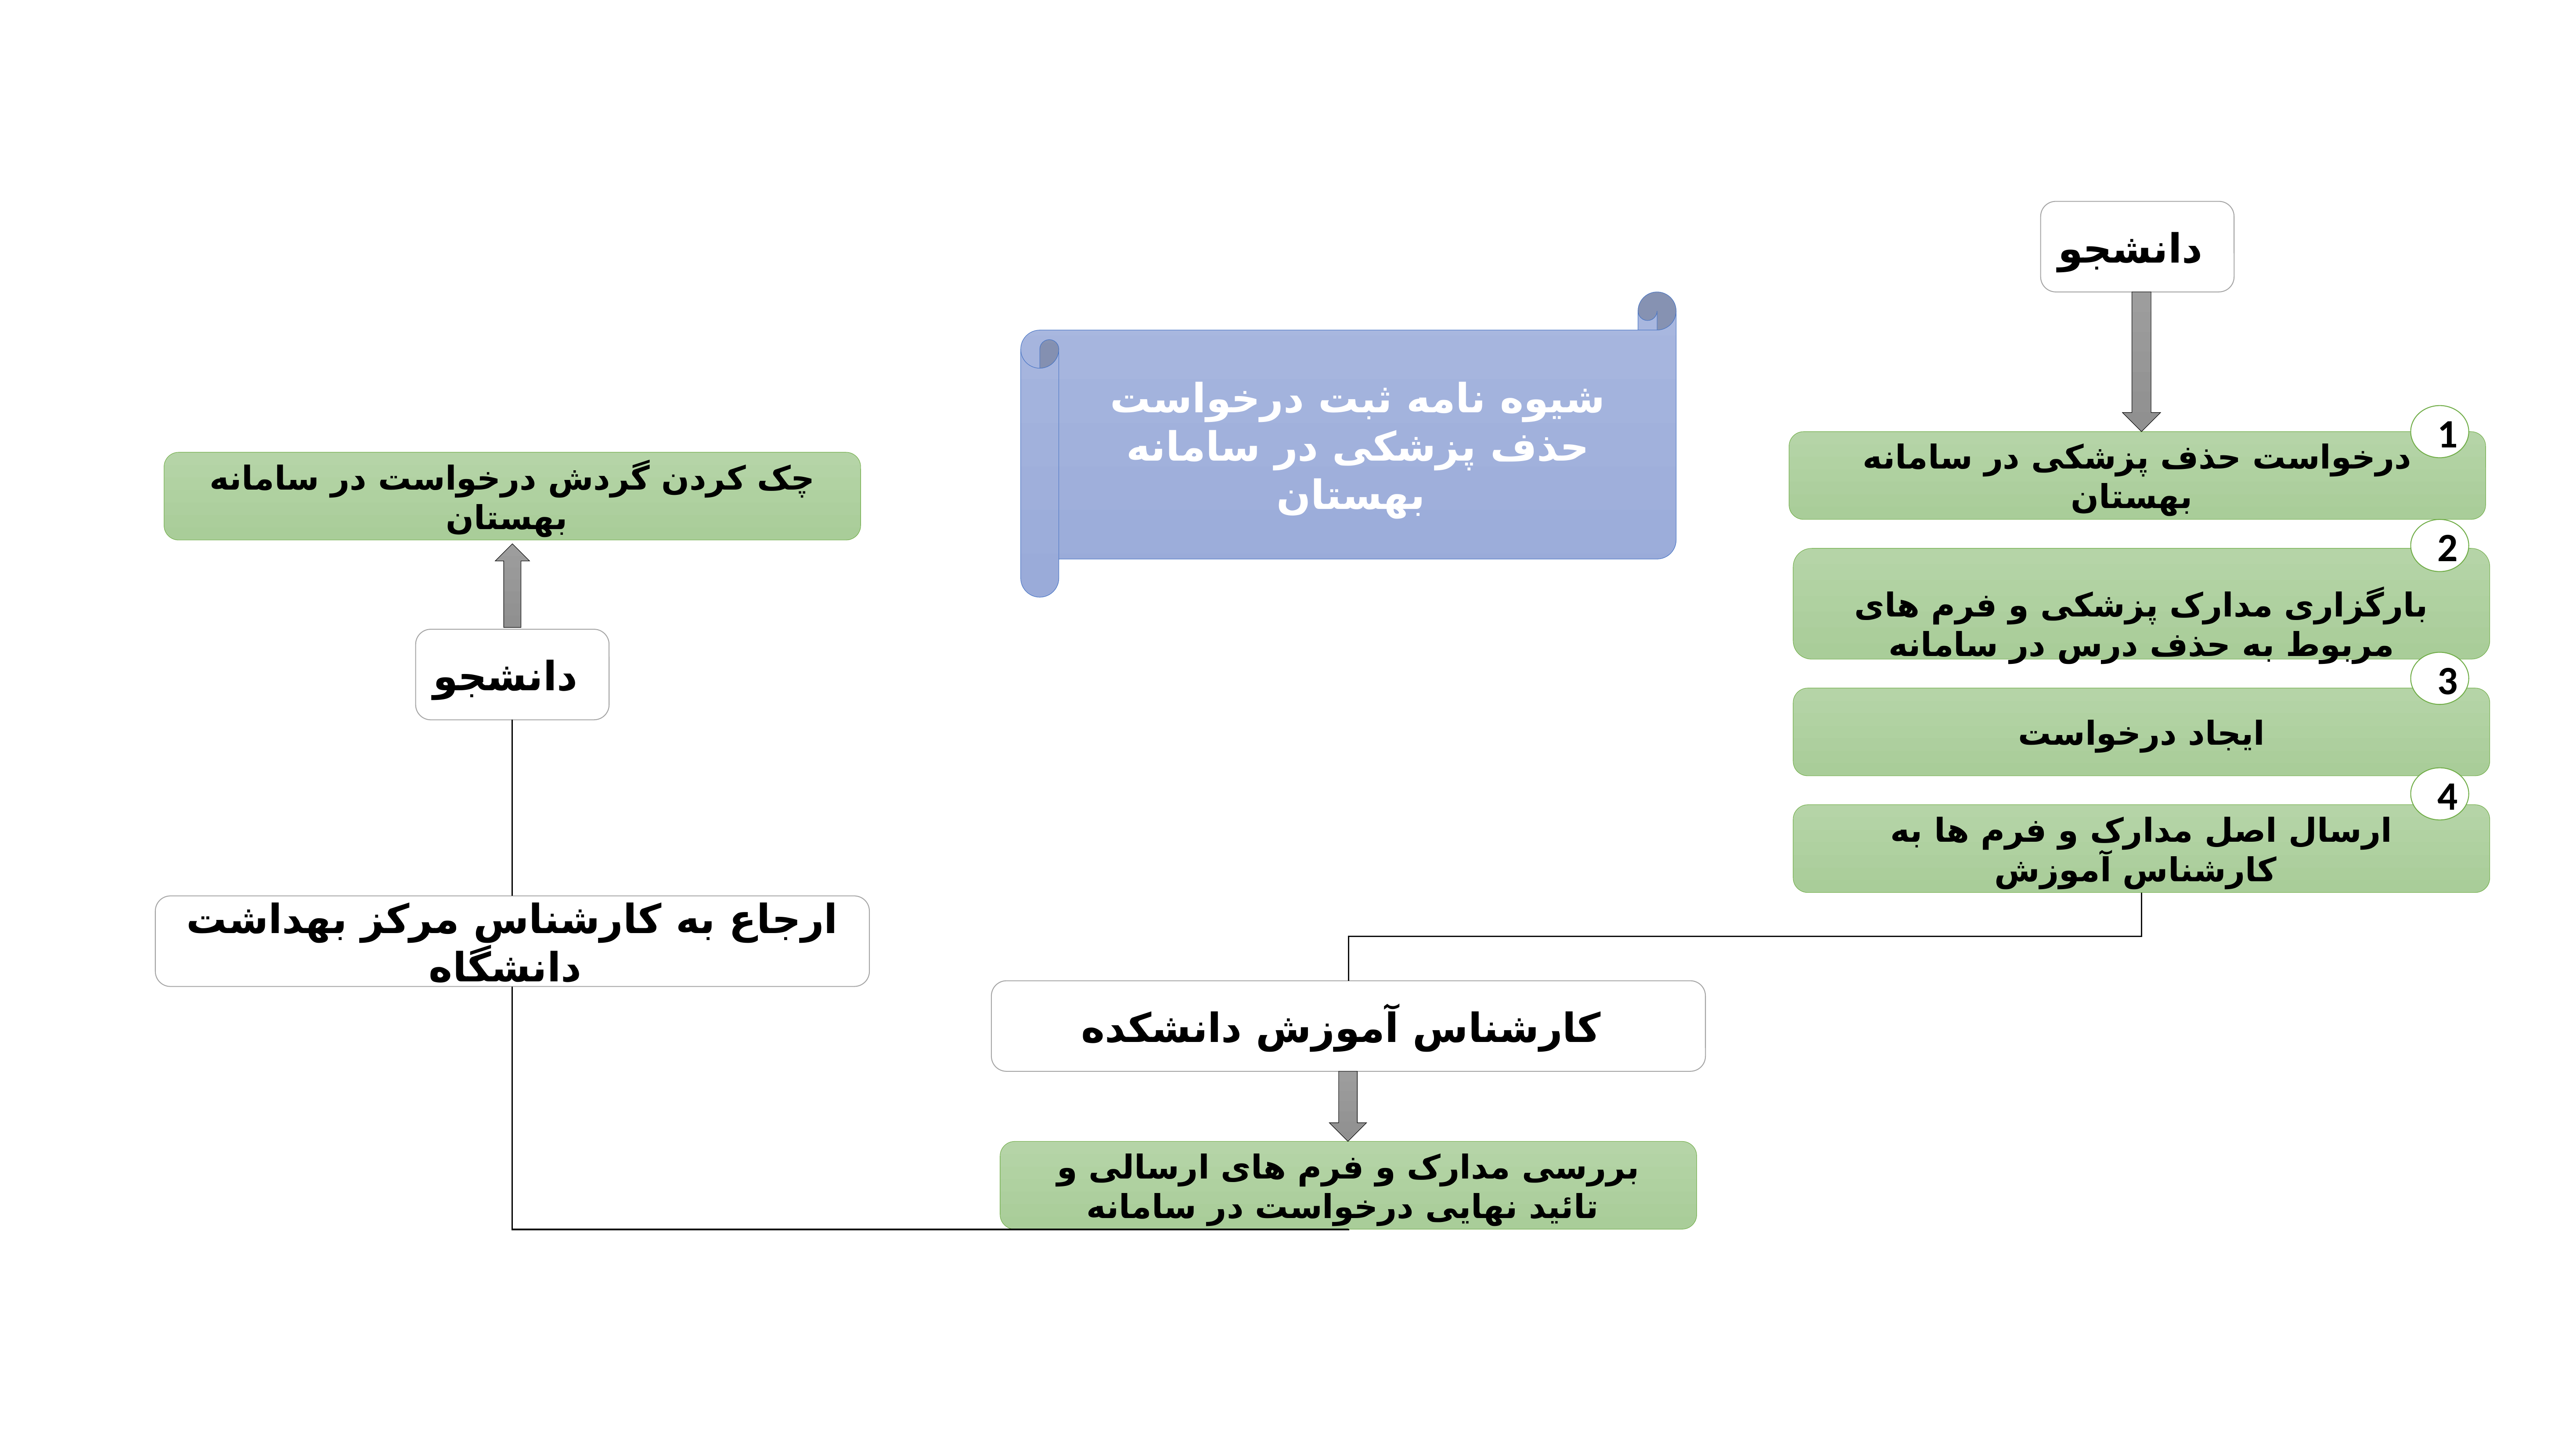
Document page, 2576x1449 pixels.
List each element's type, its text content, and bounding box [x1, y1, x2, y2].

text_box [2122, 292, 2162, 432]
text_box 4 [2410, 767, 2469, 821]
text_box درخواست حذف پزشکی در سامانه بهستان [1789, 431, 2486, 520]
text_box ارجاع به کارشناس مرکز بهداشت دانشگاه [155, 895, 809, 987]
text_box کارشناس آموزش دانشکده [1052, 980, 1701, 1072]
text_box ایجاد درخواست [1793, 688, 2490, 776]
text_box بررسی مدارک و فرم های ارسالی و تائید نهایی درخواست در سامانه [1052, 1141, 1697, 1229]
text_box دانشجو [2040, 201, 2235, 292]
text_box ارسال اصل مدارک و فرم ها به کارشناس آموزش [1793, 804, 2490, 893]
text_box [1329, 1071, 1367, 1142]
text_box 2 [2410, 519, 2469, 572]
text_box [809, 689, 1052, 1449]
text_box شیوه نامه ثبت درخواست حذف پزشکی در سامانه بهستان [1020, 292, 1677, 598]
text_box بارگزاری مدارک پزشکی و فرم های مربوط به حذف درس در سامانه [1793, 548, 2490, 660]
text_box [494, 543, 530, 628]
text_box 1 [2410, 405, 2469, 458]
text_box 3 [2410, 652, 2469, 705]
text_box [1701, 540, 1789, 1334]
text_box دانشجو [415, 629, 610, 721]
text_box چک کردن گردش درخواست در سامانه بهستان [164, 452, 861, 541]
